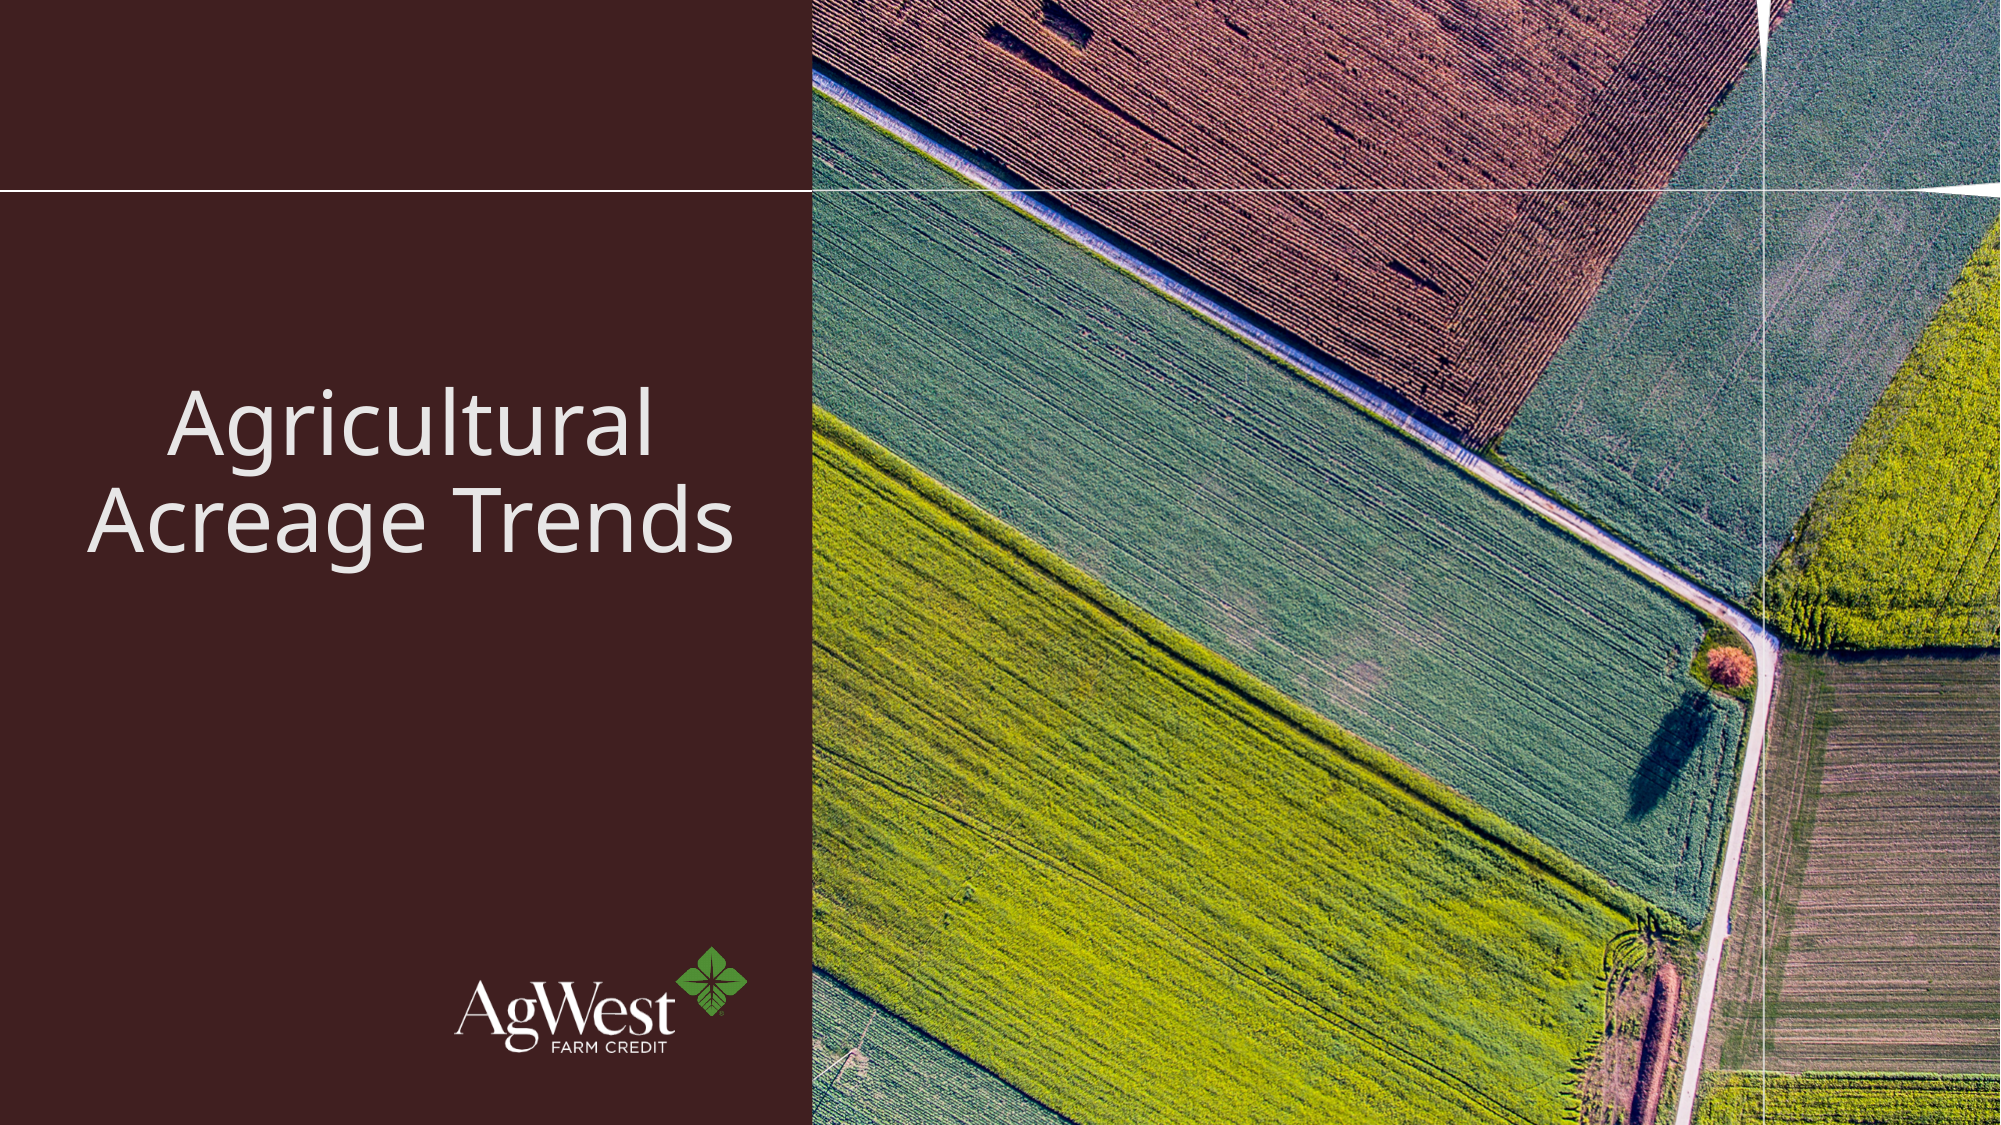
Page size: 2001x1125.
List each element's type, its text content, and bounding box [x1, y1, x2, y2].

picture [454, 946, 675, 1053]
title Agricultural Acreage Trends [0, 187, 825, 580]
picture [813, 0, 2000, 1125]
